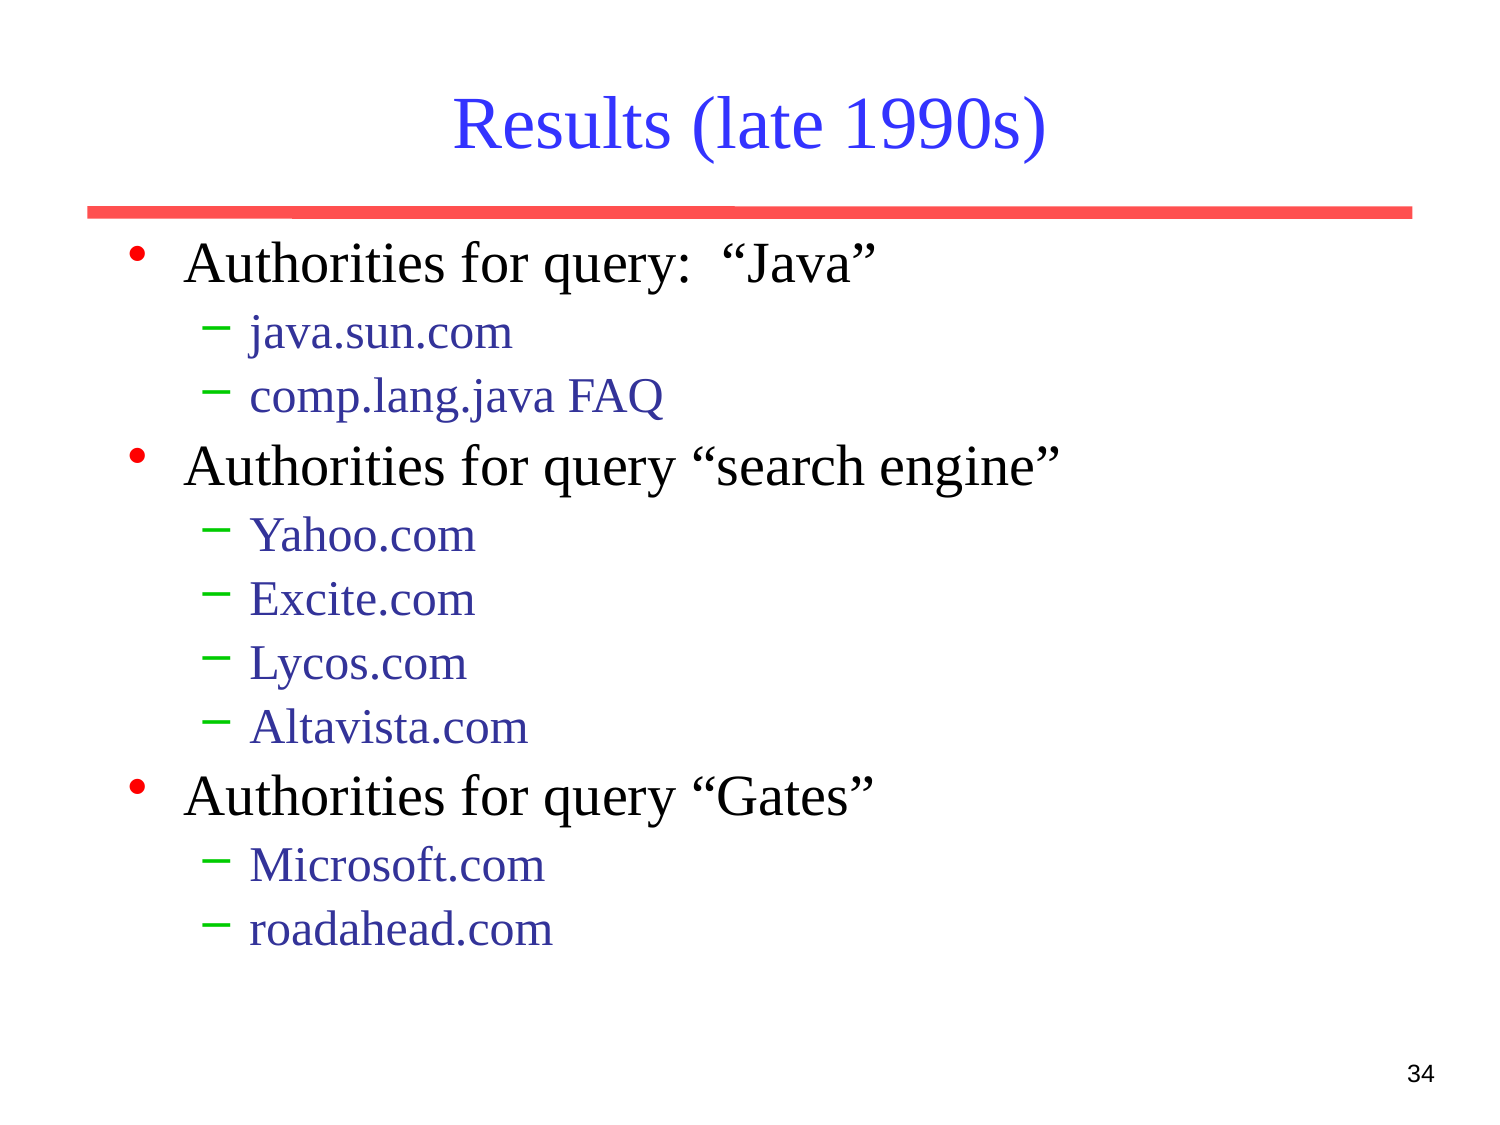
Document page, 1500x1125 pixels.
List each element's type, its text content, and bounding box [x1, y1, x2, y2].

list Authorities for query: “Java” java.sun.com comp.lang.java FAQ Authorities for query “search engine” Yahoo.com Excite.com Lycos.com Altavista.com Authorities for query “Gates” Microsoft.com roadahead.com [112, 224, 1388, 995]
title Results (late 1990s) [112, 37, 1388, 201]
slide_number 34 [1137, 1049, 1451, 1125]
